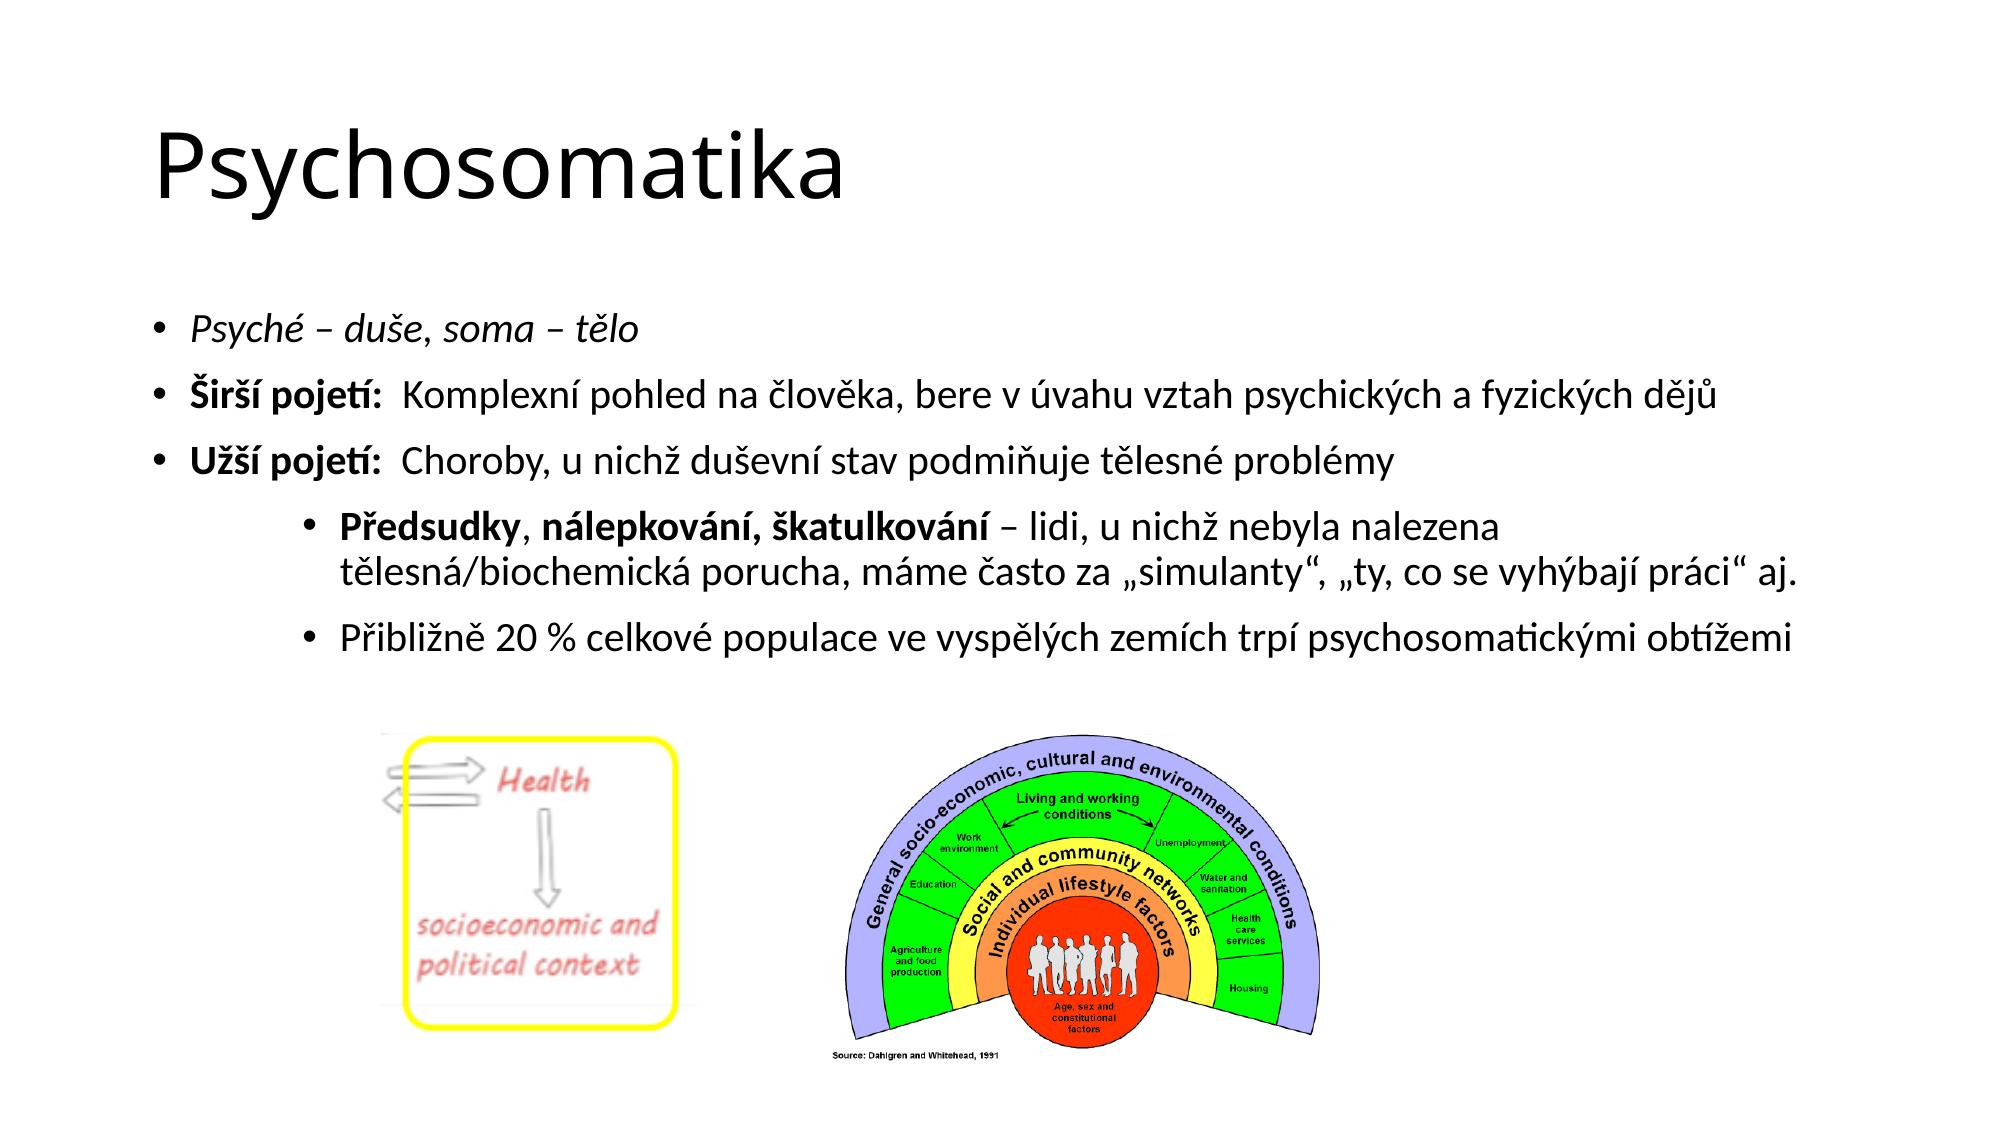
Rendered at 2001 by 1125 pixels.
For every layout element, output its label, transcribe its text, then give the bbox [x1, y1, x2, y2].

title Psychosomatika [137, 59, 1863, 278]
picture [380, 733, 698, 1051]
picture [831, 733, 1320, 1064]
list Psyché – duše, soma – tělo Širší pojetí: Komplexní pohled na člověka, bere v úvahu vztah psychických a fyzických dějů Užší pojetí: Choroby, u nichž duševní stav podmiňuje tělesné problémy Předsudky, nálepkování, škatulkování – lidi, u nichž nebyla nalezena tělesná/biochemická porucha, máme často za „simulanty“, „ty, co se vyhýbají práci“ aj. Přibližně 20 % celkové populace ve vyspělých zemích trpí psychosomatickými obtížemi [137, 299, 1863, 1014]
